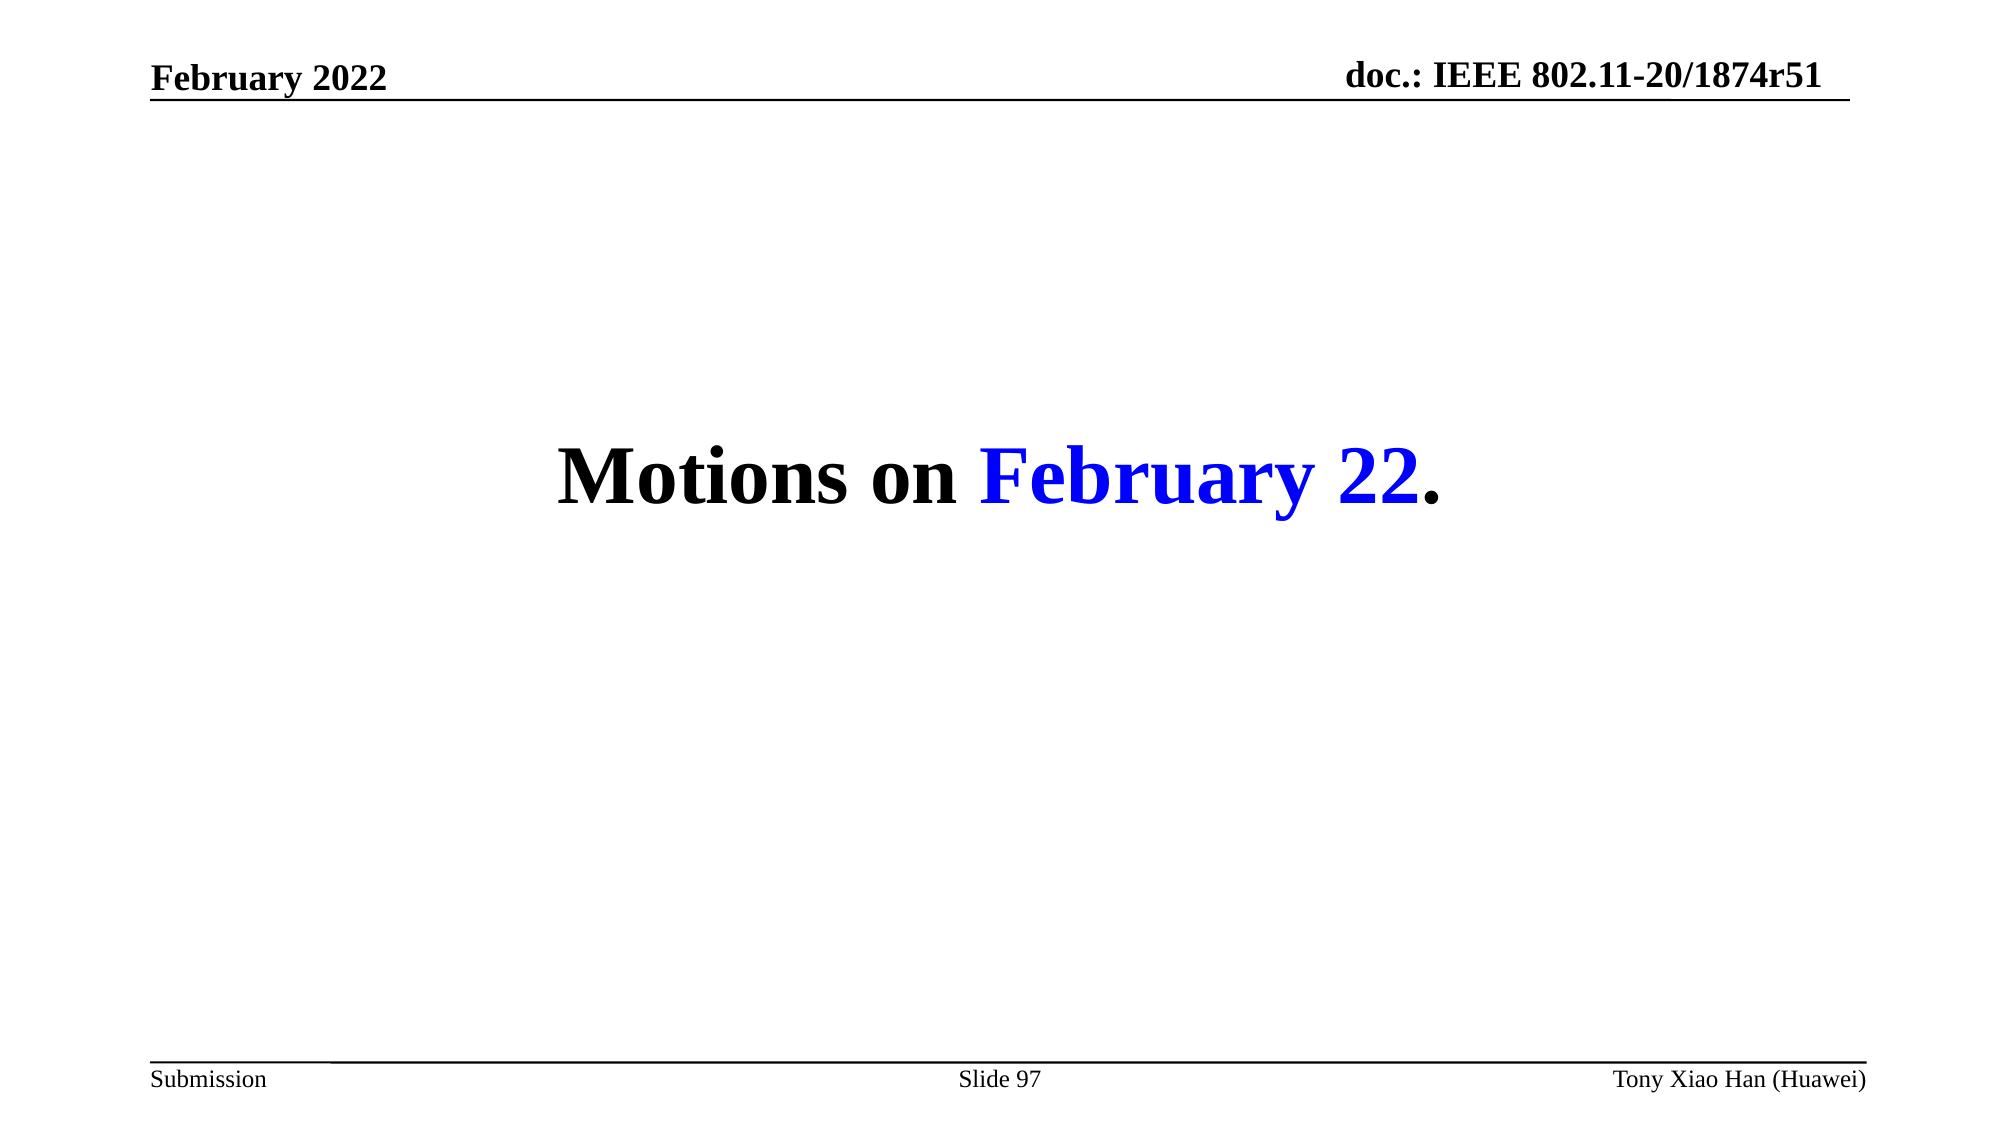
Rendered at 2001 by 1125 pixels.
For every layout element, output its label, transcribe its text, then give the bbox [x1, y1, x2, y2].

text_box Motions on February 22. [331, 412, 1669, 950]
